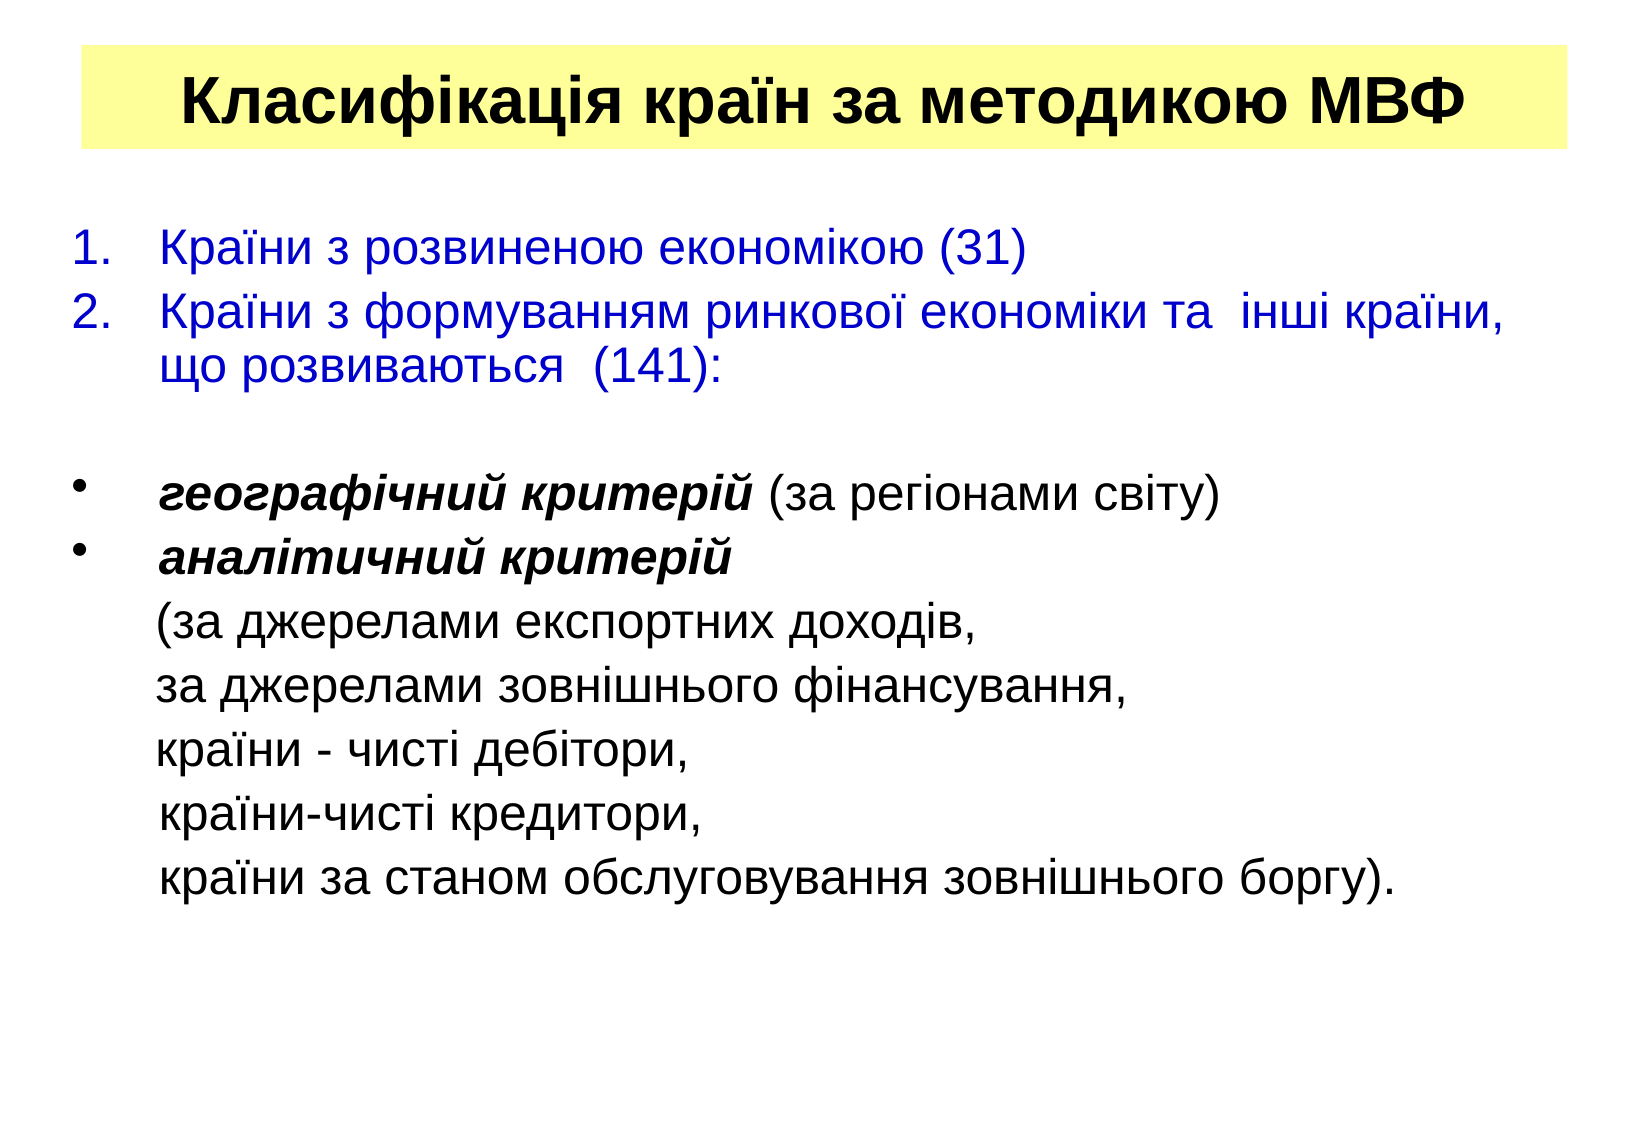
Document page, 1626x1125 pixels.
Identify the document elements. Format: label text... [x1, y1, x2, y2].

list Країни з розвиненою економікою (31) Країни з формуванням ринкової економіки та інші країни, що розвиваються (141): географічний критерій (за регіонами світу) аналітичний критерій (за джерелами експортних доходів, за джерелами зовнішнього фінансування, країни - чисті дебітори, країни-чисті кредитори, країни за станом обслуговування зовнішнього боргу). [56, 214, 1557, 1048]
title Класифікація країн за методикою МВФ [80, 44, 1568, 150]
